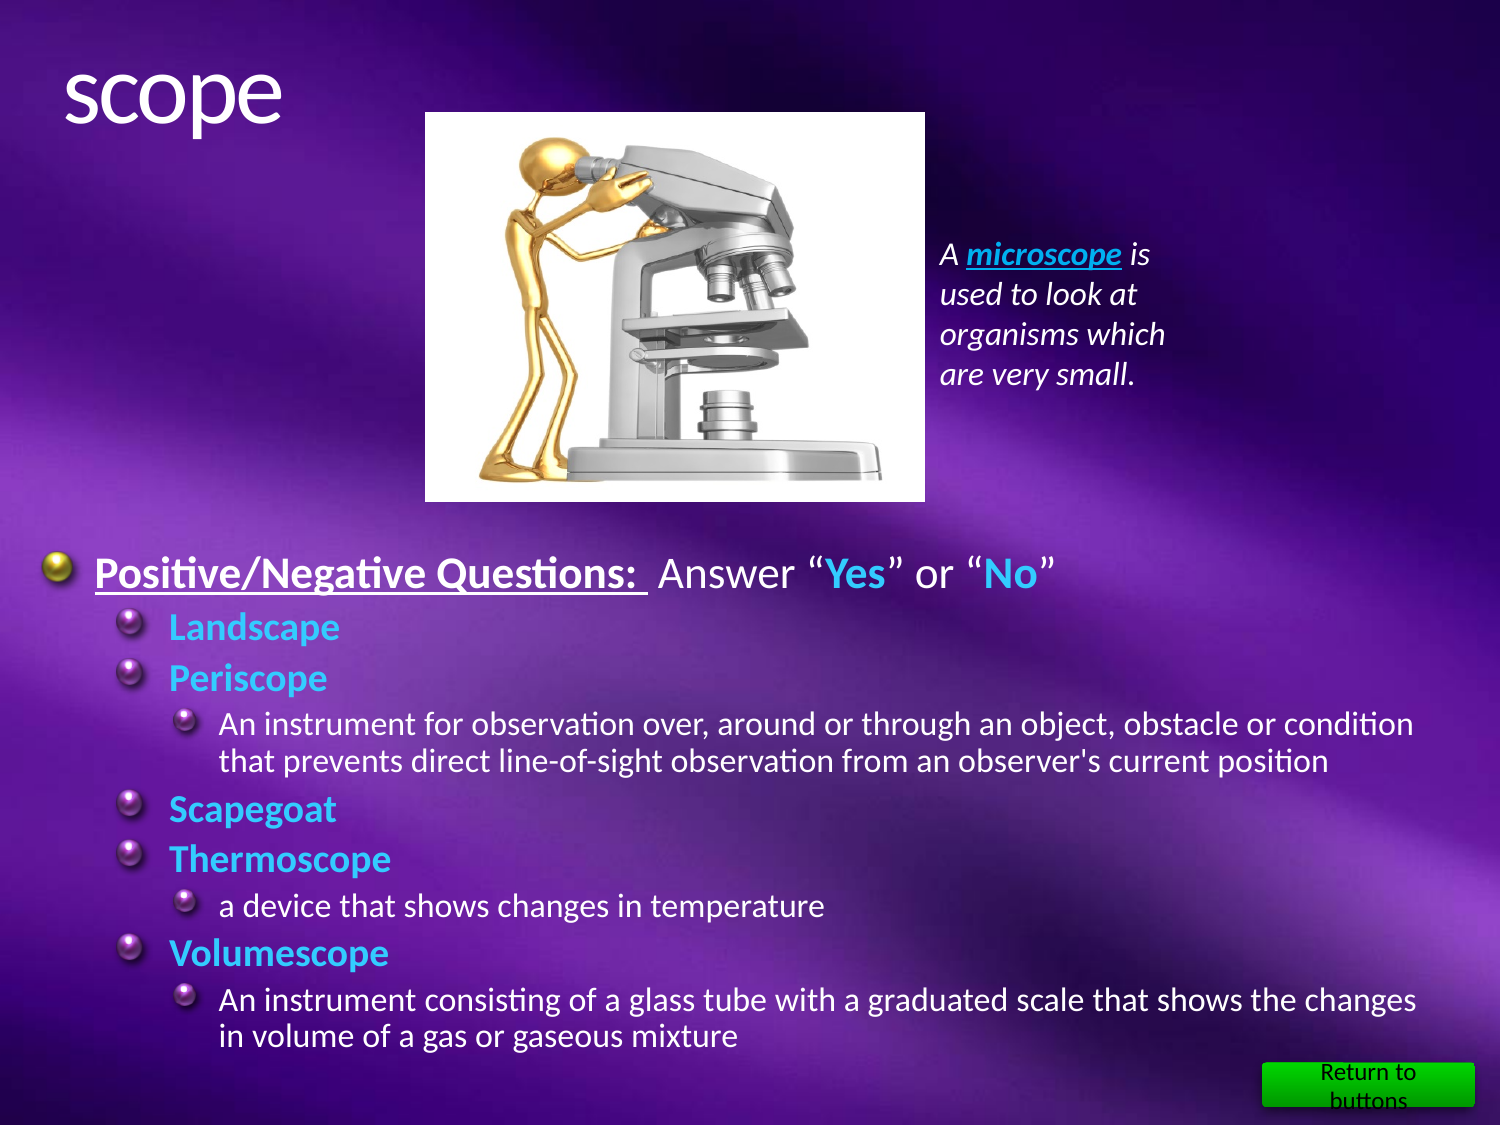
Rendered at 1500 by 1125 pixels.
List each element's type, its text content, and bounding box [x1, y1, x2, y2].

picture [0, 0, 1500, 1125]
list Positive/Negative Questions: Answer “Yes” or “No” Landscape Periscope An instrument for observation over, around or through an object, obstacle or condition that prevents direct line-of-sight observation from an observer's current position Scapegoat Thermoscope a device that shows changes in temperature Volumescope An instrument consisting of a glass tube with a graduated scale that shows the changes in volume of a gas or gaseous mixture [37, 312, 1463, 1075]
text_box A microscope is used to look at organisms which are very small. [931, 224, 1200, 400]
title scope [62, 37, 1438, 229]
text_box Return to buttons [1262, 1062, 1475, 1108]
